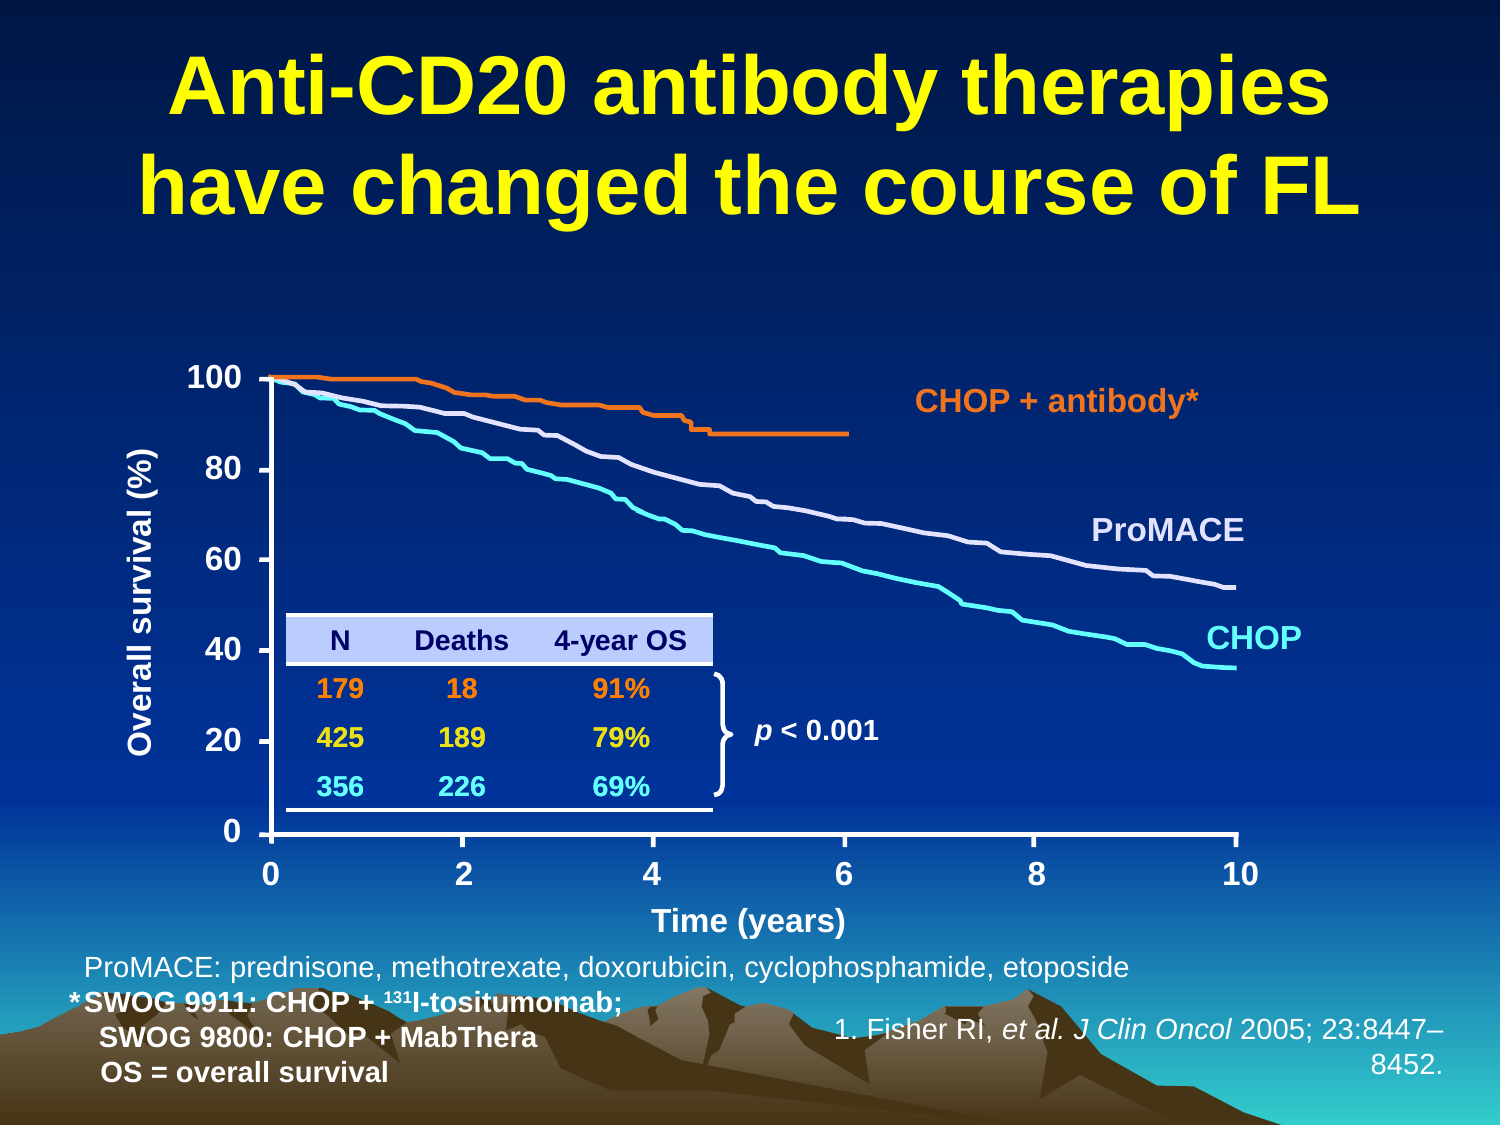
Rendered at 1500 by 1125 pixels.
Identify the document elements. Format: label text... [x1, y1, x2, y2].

text_box Overall survival (%) [110, 433, 165, 772]
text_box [181, 355, 1329, 911]
title Anti-CD20 antibody therapies have changed the course of FL [74, 37, 1426, 226]
text_box ProMACE: prednisone, methotrexate, doxorubicin, cyclophosphamide, etoposide * SWOG 9911: CHOP + 131I-tositumomab; SWOG 9800: CHOP + MabThera OS = overall survival [69, 948, 1162, 1089]
list 1. Fisher RI, et al. J Clin Oncol 2005; 23:8447–8452. [1162, 1052, 1460, 1089]
text_box Time (years) [636, 918, 862, 947]
